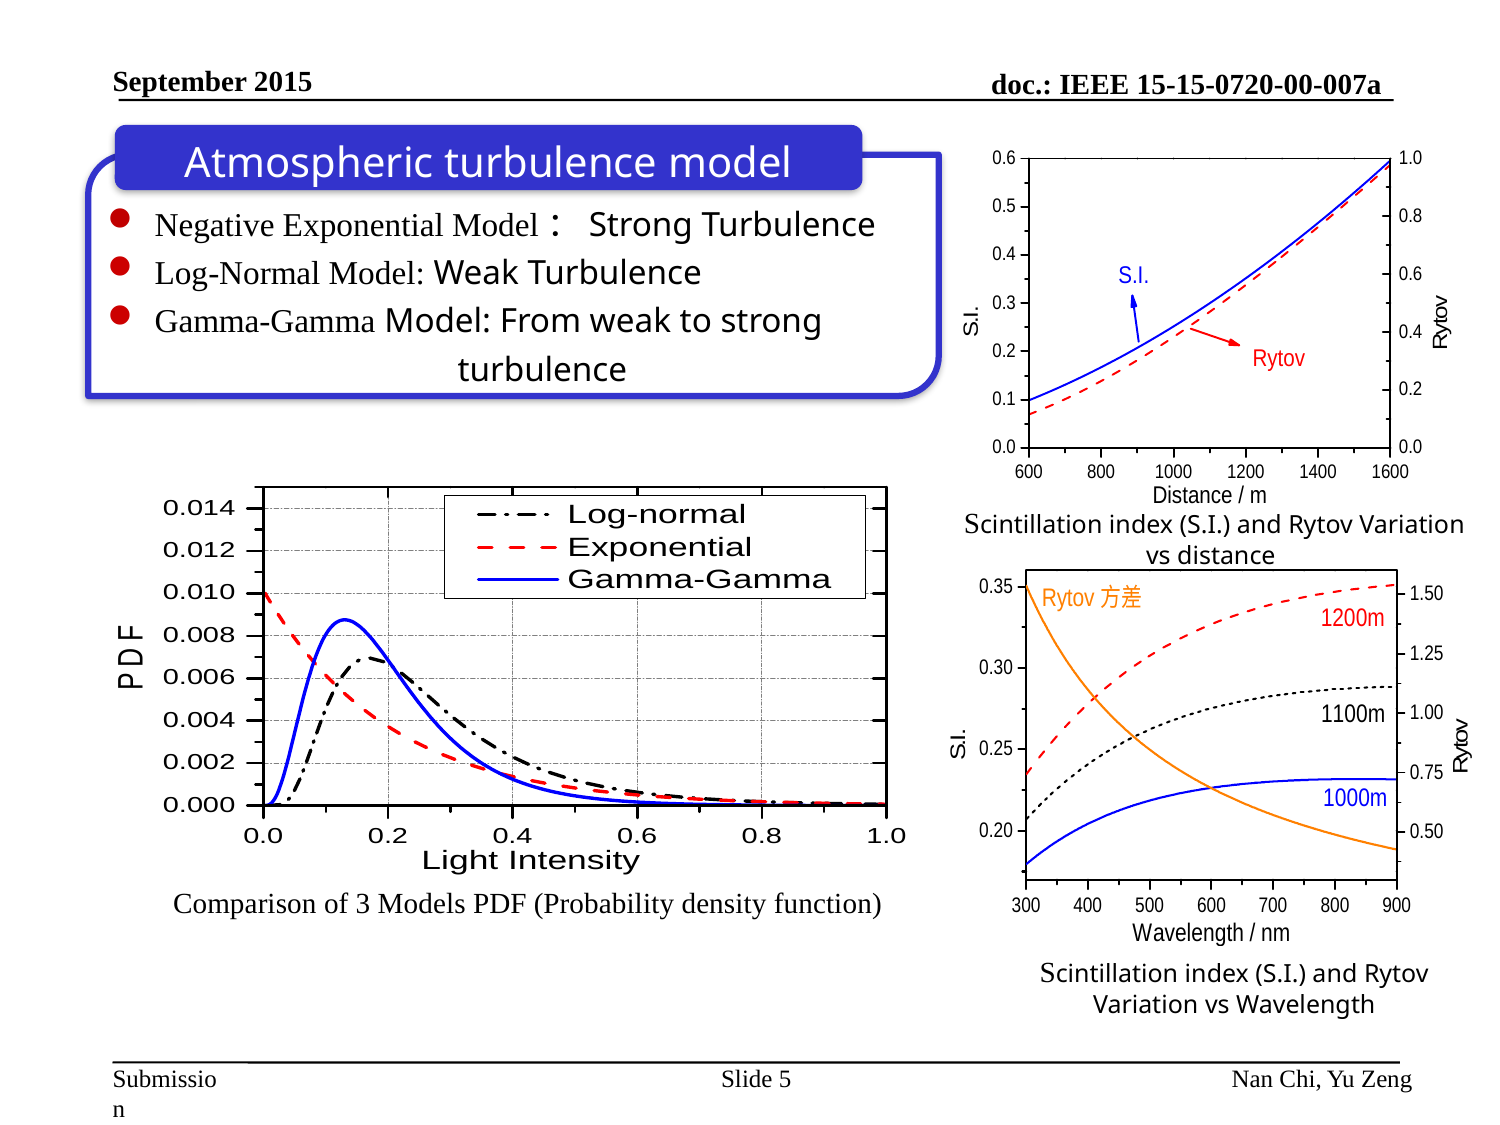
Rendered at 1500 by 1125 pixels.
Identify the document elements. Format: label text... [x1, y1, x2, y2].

footer Nan Chi, Yu Zeng [900, 1062, 1413, 1093]
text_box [99, 474, 913, 951]
slide_number Slide 5 [712, 1062, 800, 1093]
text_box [938, 137, 1500, 1027]
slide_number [112, 62, 375, 98]
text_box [87, 124, 1054, 434]
